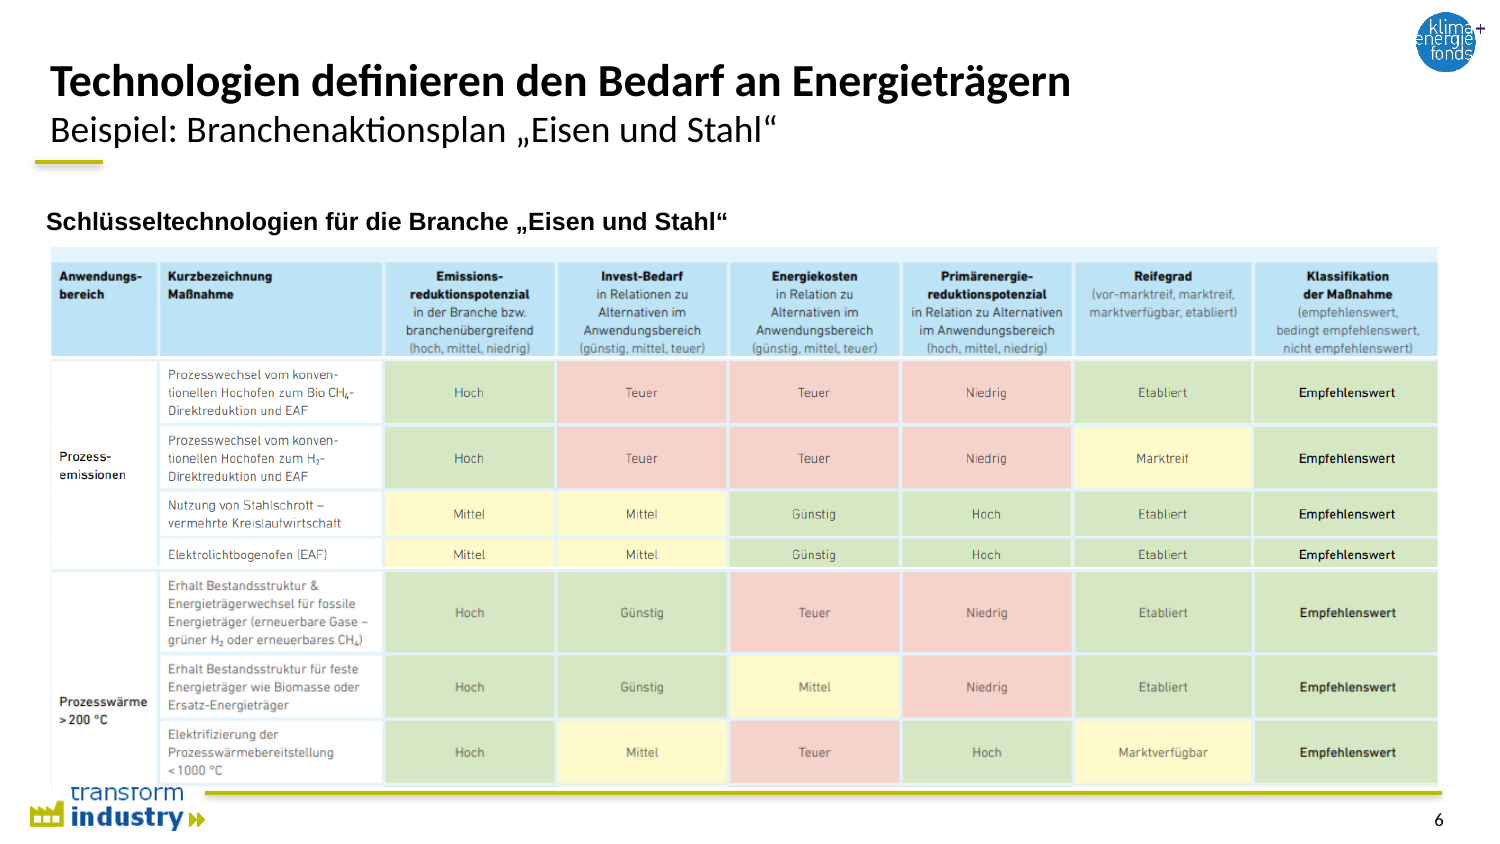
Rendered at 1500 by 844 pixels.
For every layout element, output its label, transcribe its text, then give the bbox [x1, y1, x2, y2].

text_box Schlüsseltechnologien für die Branche „Eisen und Stahl“ [31, 198, 1009, 243]
picture [50, 359, 1438, 568]
picture [28, 569, 1438, 834]
title Technologien definieren den Bedarf an Energieträgern Beispiel: Branchenaktionsplan „Eisen und Stahl“ [35, 33, 1317, 158]
picture [1416, 12, 1485, 72]
picture [50, 247, 1438, 356]
